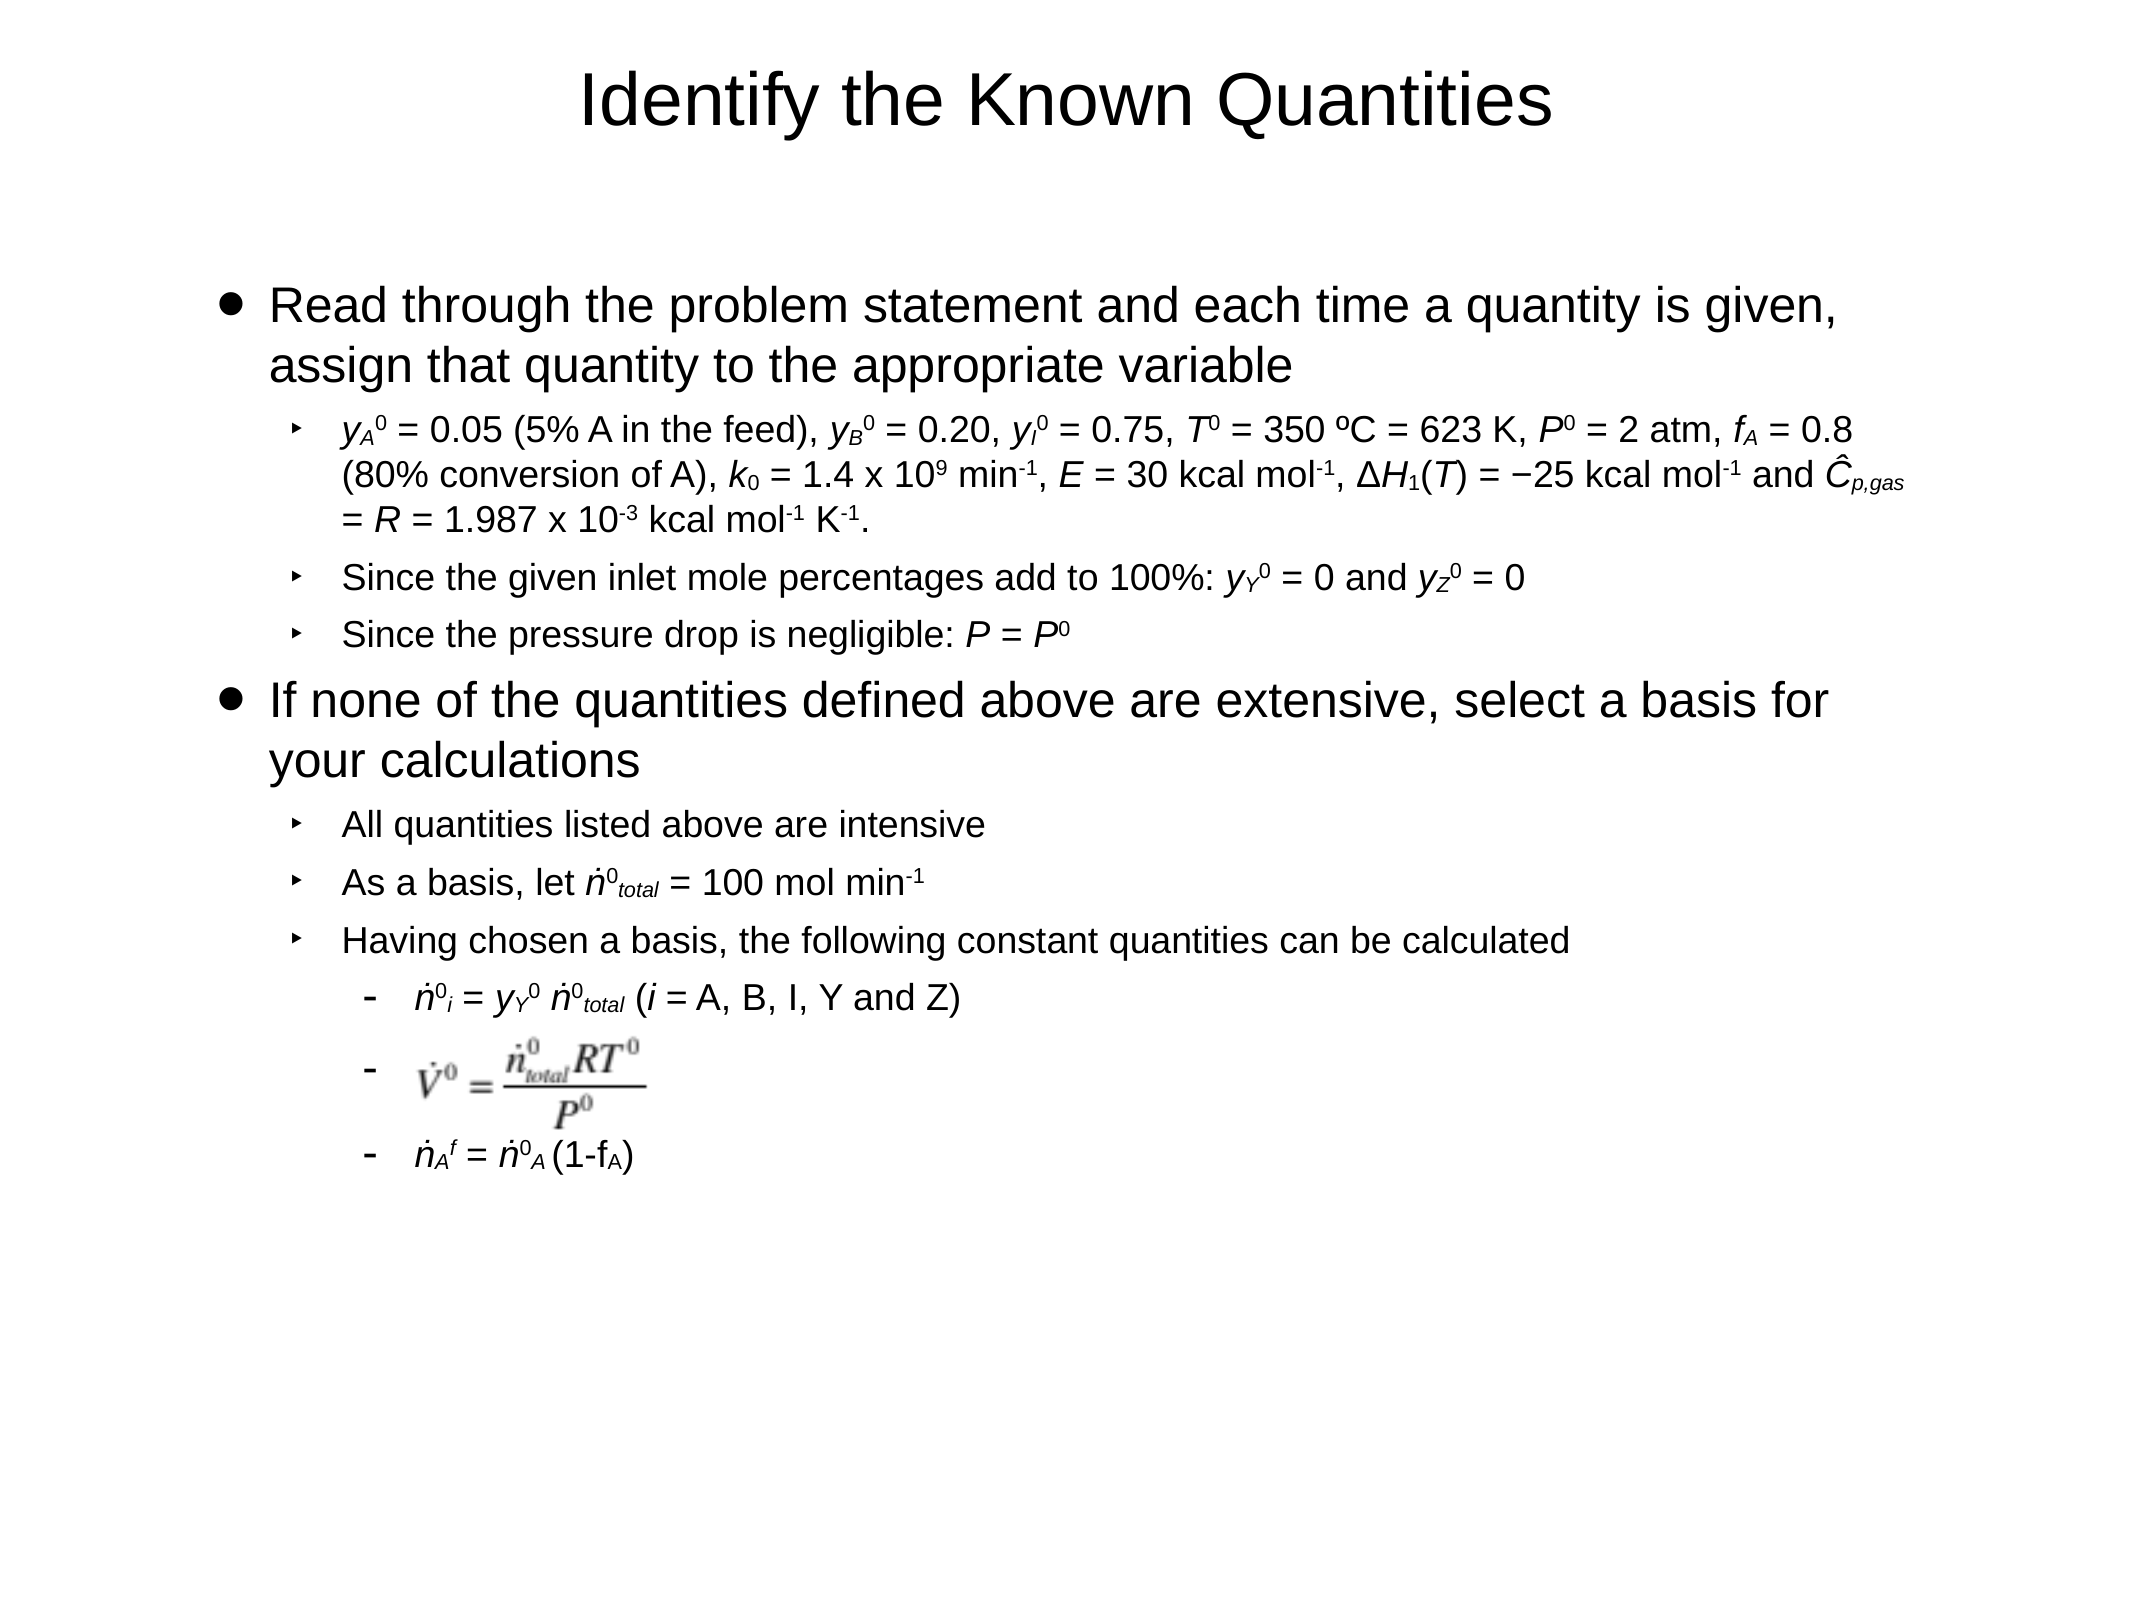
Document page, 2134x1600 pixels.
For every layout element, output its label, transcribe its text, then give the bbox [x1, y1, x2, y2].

list Read through the problem statement and each time a quantity is given, assign that quantity to the appropriate variable yA0 = 0.05 (5% A in the feed), yB0 = 0.20, yI0 = 0.75, T0 = 350 ºC = 623 K, P0 = 2 atm, fA = 0.8 (80% conversion of A), k0 = 1.4 x 109 min-1, E = 30 kcal mol-1, ΔH1(T) = −25 kcal mol-1 and Ĉp,gas = R = 1.987 x 10-3 kcal mol-1 K-1. Since the given inlet mole percentages add to 100%: yY0 = 0 and yZ0 = 0 Since the pressure drop is negligible: P = P0 If none of the quantities defined above are extensive, select a basis for your calculations All quantities listed above are intensive As a basis, let ṅ0total = 100 mol min-1 Having chosen a basis, the following constant quantities can be calculated ṅ0i = yY0 ṅ0total (i = A, B, I, Y and Z) ṅAf = ṅ0A (1-fA) [208, 264, 1925, 1463]
title Identify the Known Quantities [208, 41, 1925, 250]
picture [412, 1026, 651, 1138]
